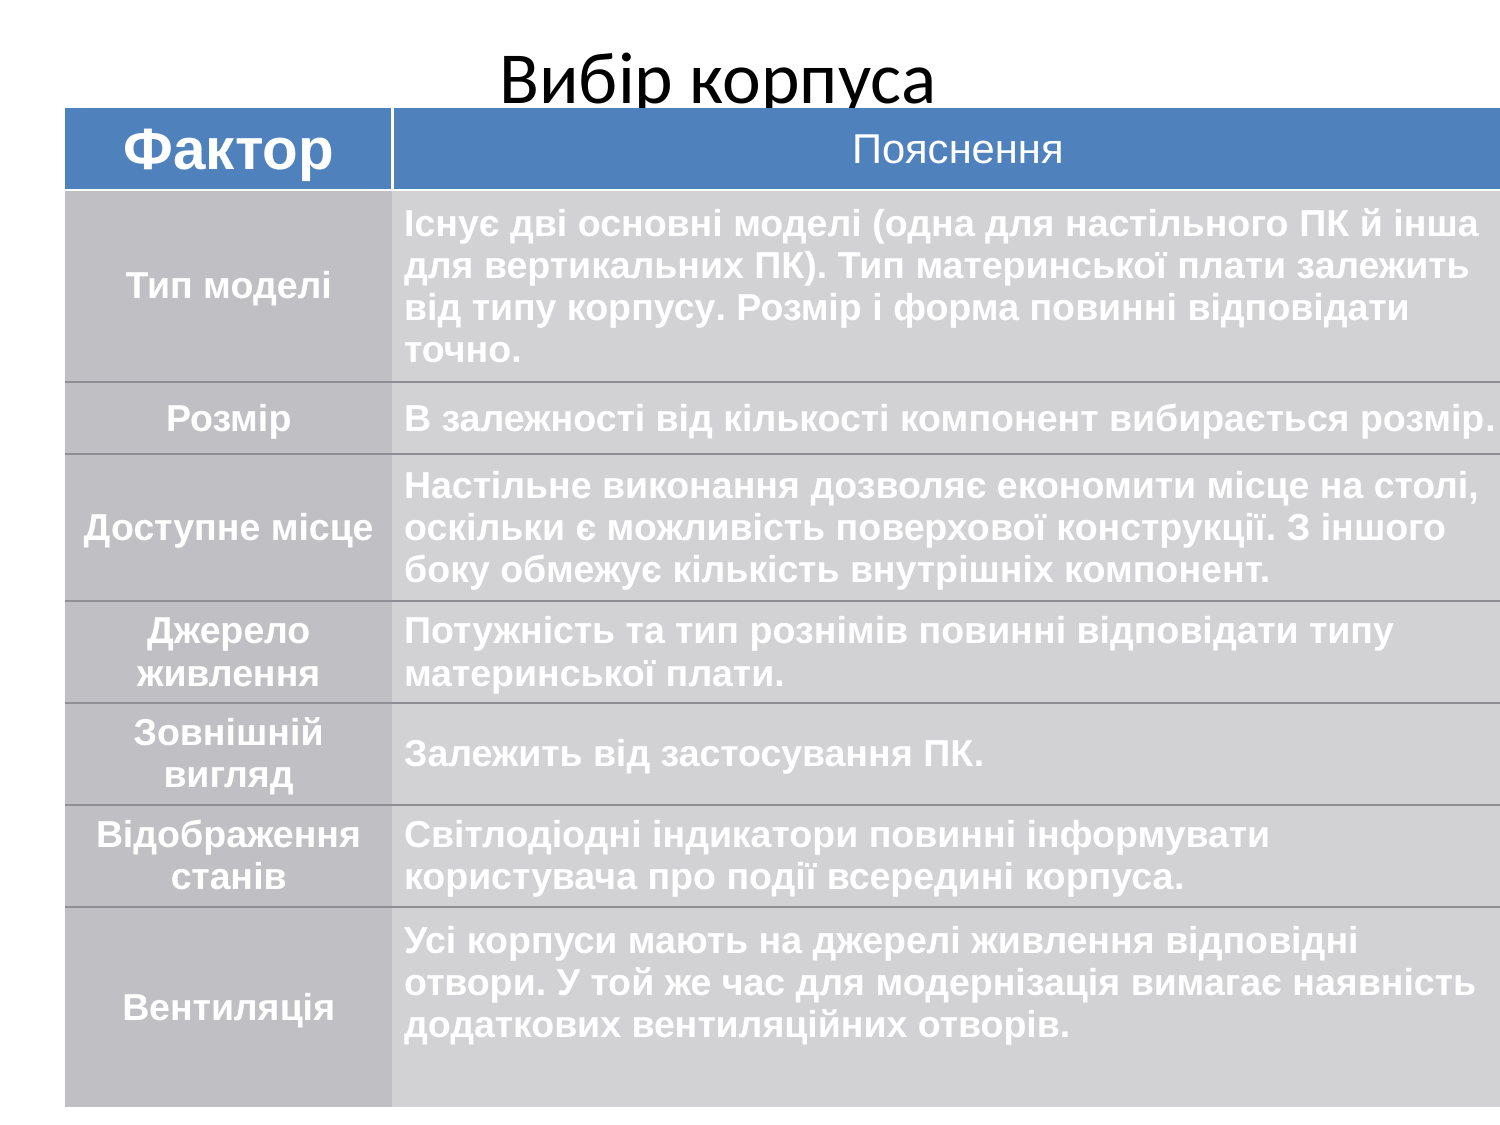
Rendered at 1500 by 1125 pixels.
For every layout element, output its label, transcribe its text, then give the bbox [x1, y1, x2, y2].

table_cell Зовнішній вигляд [65, 704, 392, 804]
table_cell Тип моделі [65, 191, 392, 381]
table_cell Усі корпуси мають на джерелі живлення відповідні отвори. У той же час для модернізація вимагає наявність додаткових вентиляційних отворів. [392, 908, 1500, 1107]
table_header Пояснення [394, 108, 1500, 189]
table_cell Вентиляція [65, 908, 392, 1107]
table_cell Існує дві основні моделі (одна для настільного ПК й інша для вертикальних ПК). Тип материнської плати залежить від типу корпусу. Розмір і форма повинні відповідати точно. [392, 191, 1500, 381]
title Вибір корпуса [50, 23, 1387, 125]
table_cell Доступне місце [65, 455, 392, 600]
table_cell Відображення станів [65, 806, 392, 906]
table_cell Настільне виконання дозволяє економити місце на столі, оскільки є можливість поверхової конструкції. З іншого боку обмежує кількість внутрішніх компонент. [392, 455, 1500, 600]
table_header Фактор [65, 108, 391, 189]
table_cell Розмір [65, 383, 392, 453]
table_cell Потужність та тип рознімів повинні відповідати типу материнської плати. [392, 602, 1500, 702]
table_cell В залежності від кількості компонент вибирається розмір. [392, 383, 1500, 453]
table_cell Світлодіодні індикатори повинні інформувати користувача про події всередині корпуса. [392, 806, 1500, 906]
table_cell Залежить від застосування ПК. [392, 704, 1500, 804]
table_cell Джерело живлення [65, 602, 392, 702]
